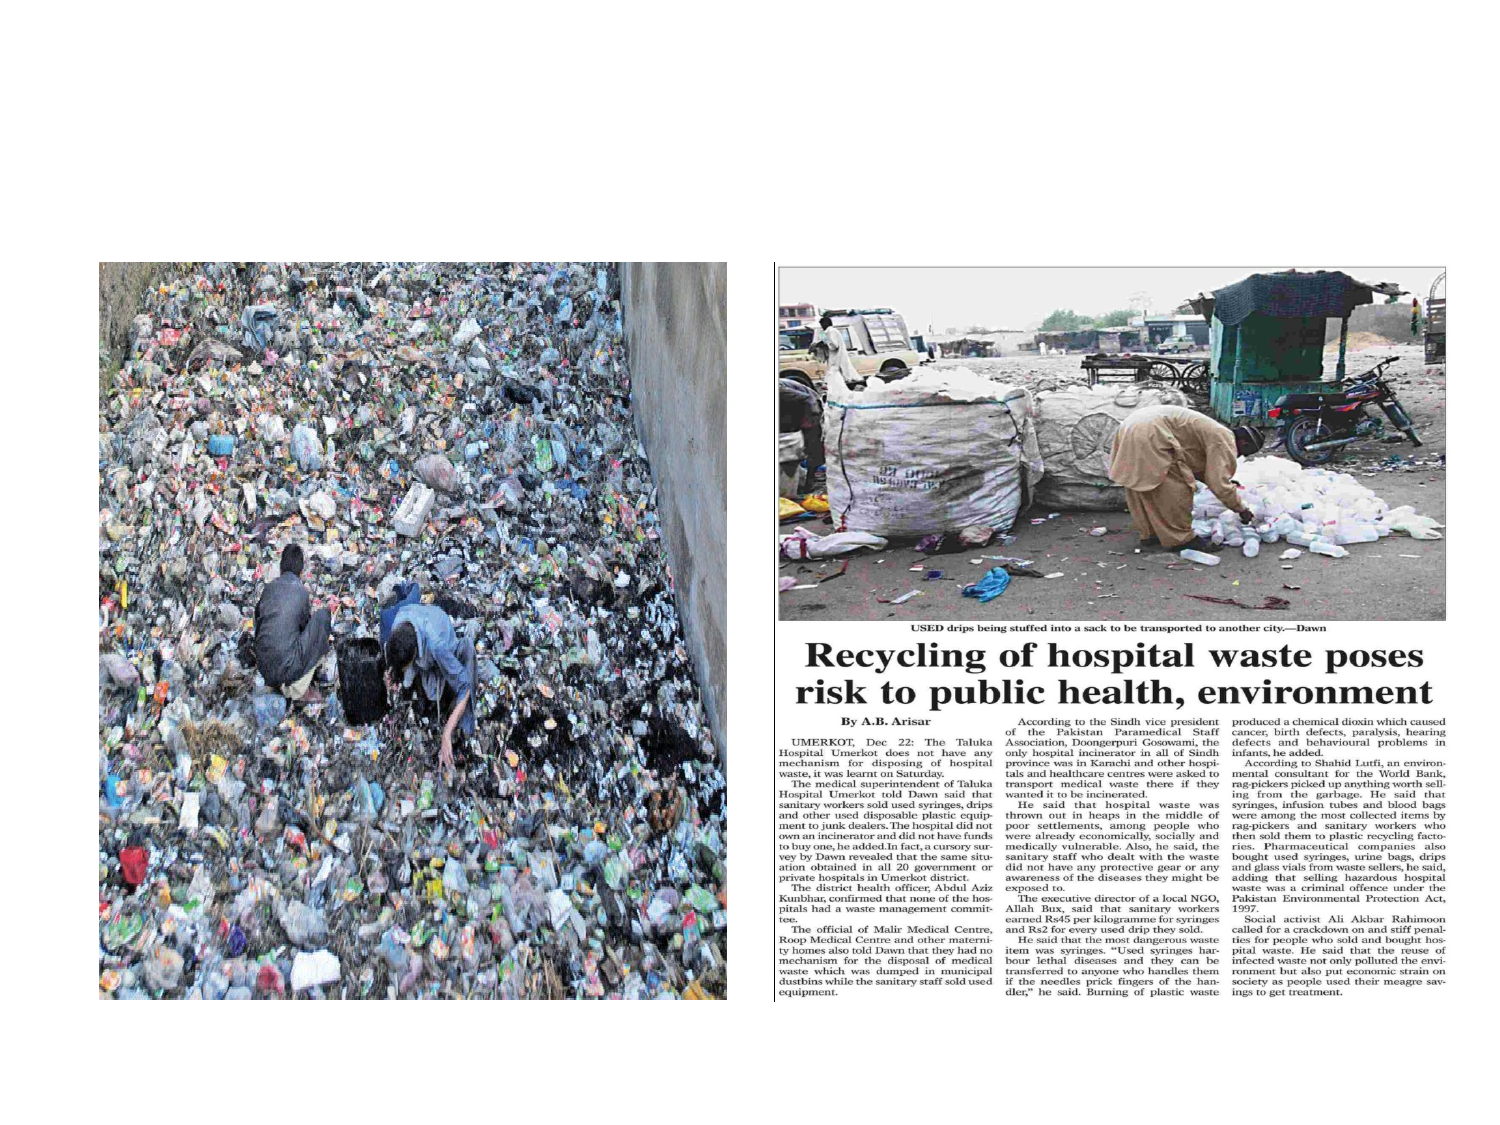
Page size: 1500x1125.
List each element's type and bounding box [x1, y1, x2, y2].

picture [99, 262, 727, 1001]
picture [774, 262, 1451, 1003]
